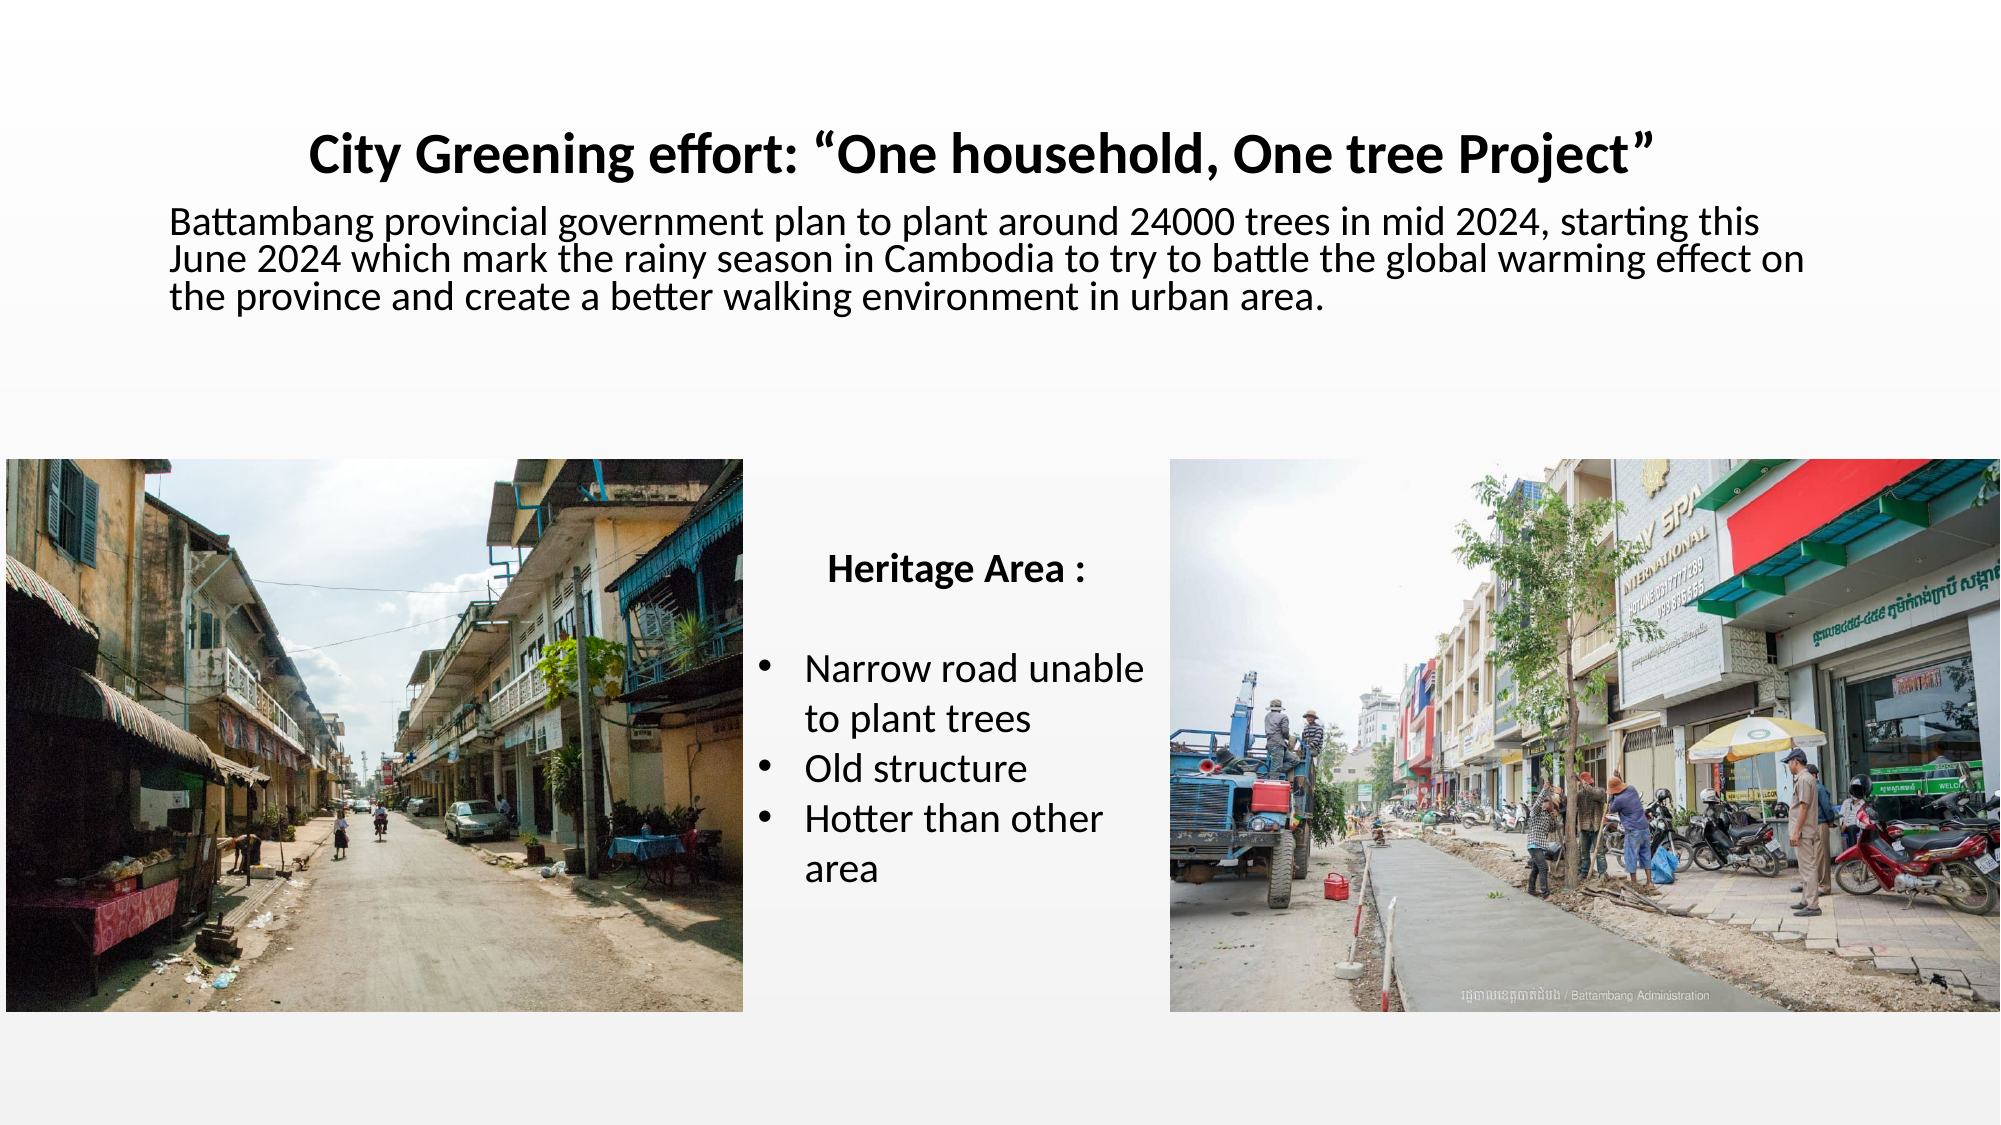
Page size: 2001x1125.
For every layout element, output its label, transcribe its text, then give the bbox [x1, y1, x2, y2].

text_box Heritage Area : Narrow road unable to plant trees Old structure Hotter than other area [743, 533, 1170, 933]
picture [6, 459, 743, 1012]
picture [1170, 459, 2000, 1012]
text_box City Greening effort: “One household, One tree Project” Battambang provincial government plan to plant around 24000 trees in mid 2024, starting this June 2024 which mark the rainy season in Cambodia to try to battle the global warming effect on the province and create a better walking environment in urban area. [154, 124, 1826, 408]
